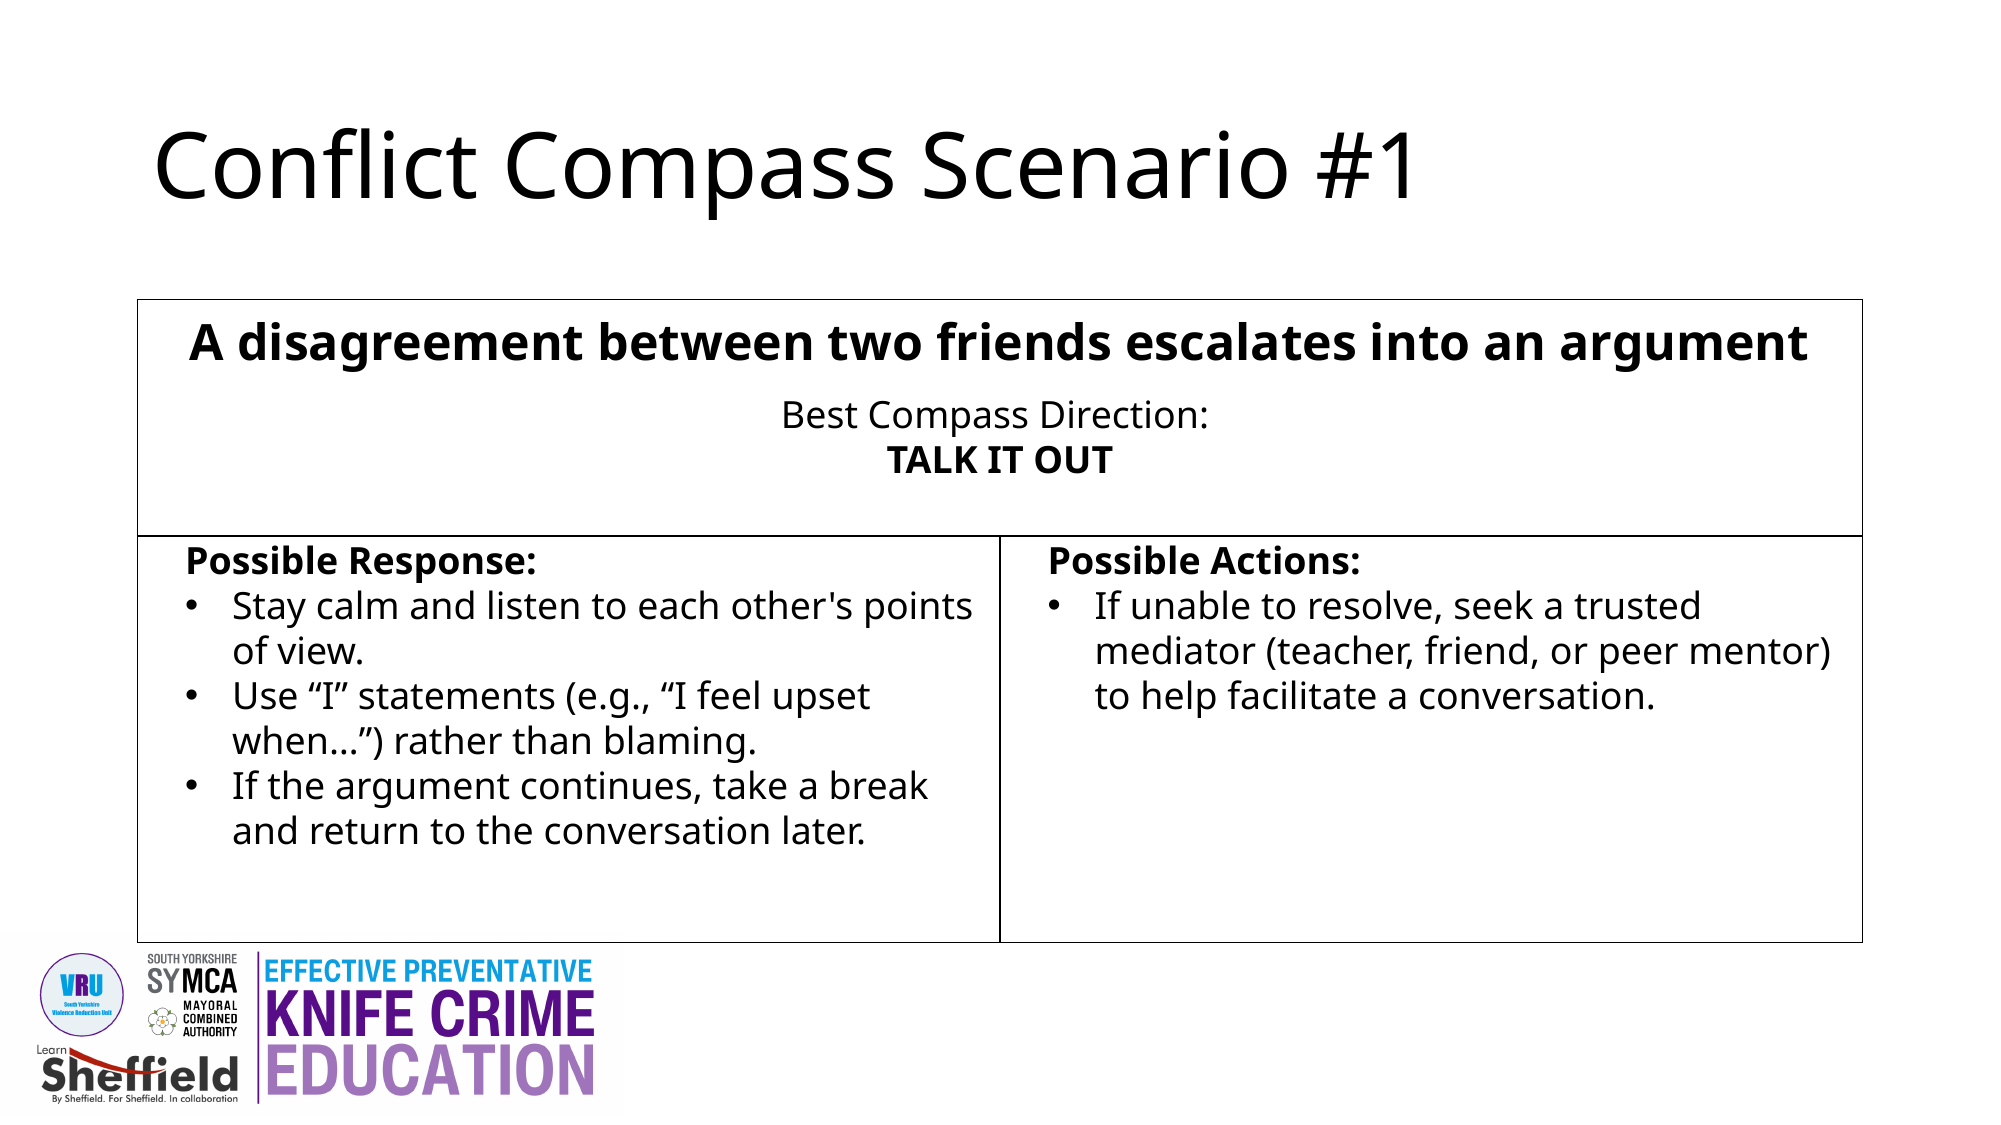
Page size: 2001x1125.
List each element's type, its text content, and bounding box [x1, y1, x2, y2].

text_box Best Compass Direction: TALK IT OUT [515, 384, 1485, 489]
picture [0, 933, 624, 1117]
table_cell [1001, 537, 1862, 942]
table_header A disagreement between two friends escalates into an argument [138, 300, 1862, 535]
text_box Possible Actions: If unable to resolve, seek a trusted mediator (teacher, friend, or peer mentor) to help facilitate a conversation. [1032, 529, 1863, 770]
text_box Possible Response: Stay calm and listen to each other's points of view. Use “I” statements (e.g., “I feel upset when…”) rather than blaming. If the argument continues, take a break and return to the conversation later. [170, 529, 1000, 950]
table_cell [138, 537, 170, 942]
title Conflict Compass Scenario #1 [137, 59, 1863, 278]
